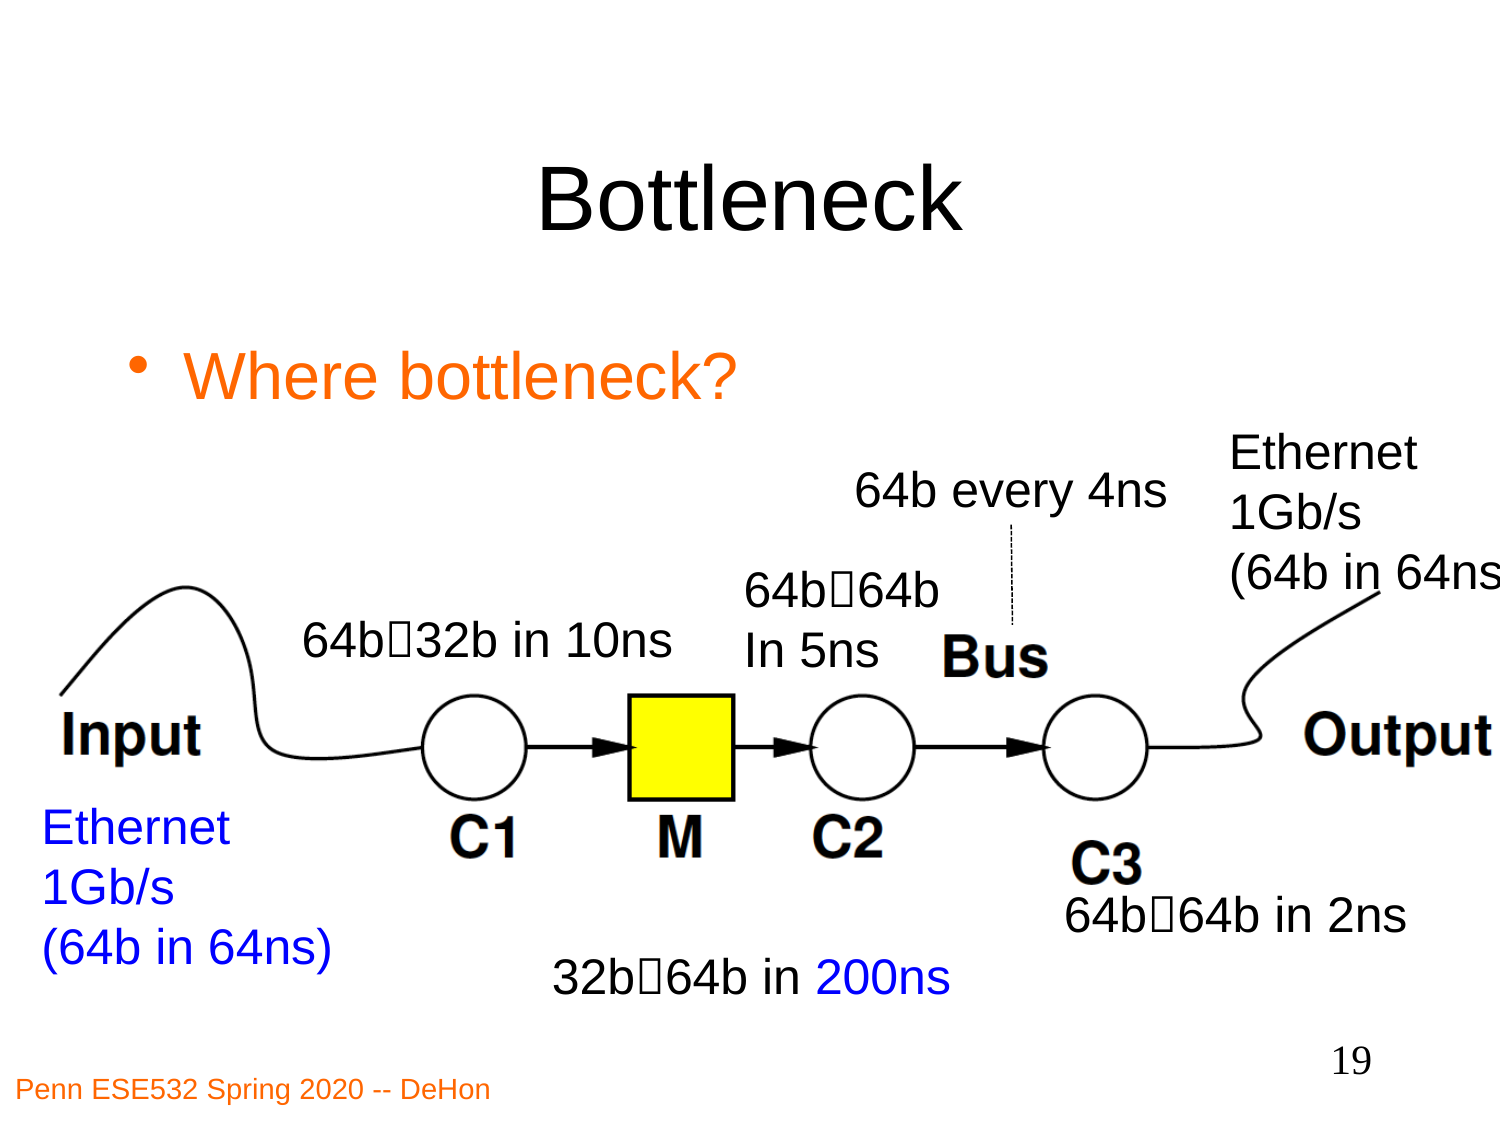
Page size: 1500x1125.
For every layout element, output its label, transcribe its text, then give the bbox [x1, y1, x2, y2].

list Where bottleneck? [112, 324, 963, 535]
text_box Ethernet 1Gb/s (64b in 64ns) [26, 787, 349, 983]
title Bottleneck [112, 99, 1388, 288]
text_box Ethernet 1Gb/s (64b in 64ns) [1214, 412, 1500, 536]
slide_number Penn ESE532 Spring 2020 -- DeHon [0, 1062, 688, 1125]
text_box 64b every 4ns [839, 449, 1184, 525]
text_box 32b64b in 200ns [537, 937, 967, 1013]
slide_number 19 [1074, 1024, 1388, 1101]
picture [53, 537, 1500, 910]
text_box 64b64b in 2ns [1049, 917, 1423, 950]
